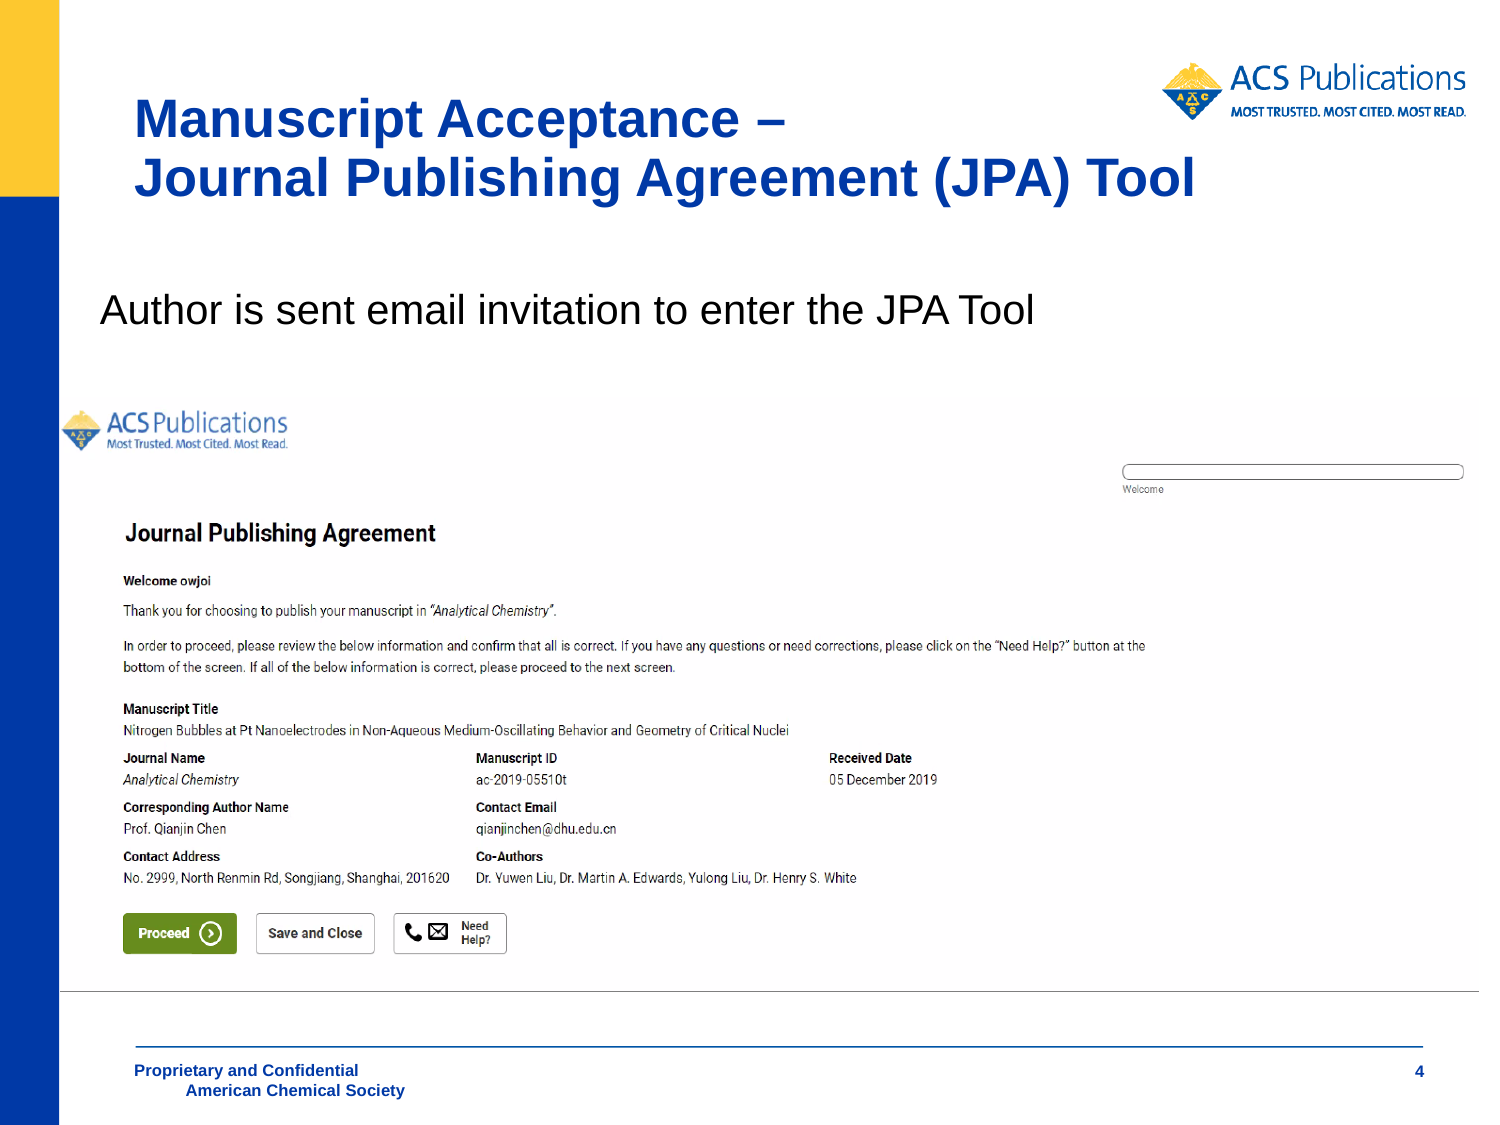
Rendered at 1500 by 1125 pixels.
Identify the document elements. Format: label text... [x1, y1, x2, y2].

footer Proprietary and Confidential American Chemical Society [133, 1059, 610, 1107]
slide_number 4 [1133, 1060, 1425, 1109]
picture [60, 396, 1480, 993]
title Manuscript Acceptance – Journal Publishing Agreement (JPA) Tool [133, 117, 1210, 273]
text_box Author is sent email invitation to enter the JPA Tool [84, 275, 1500, 341]
picture [1162, 62, 1466, 120]
